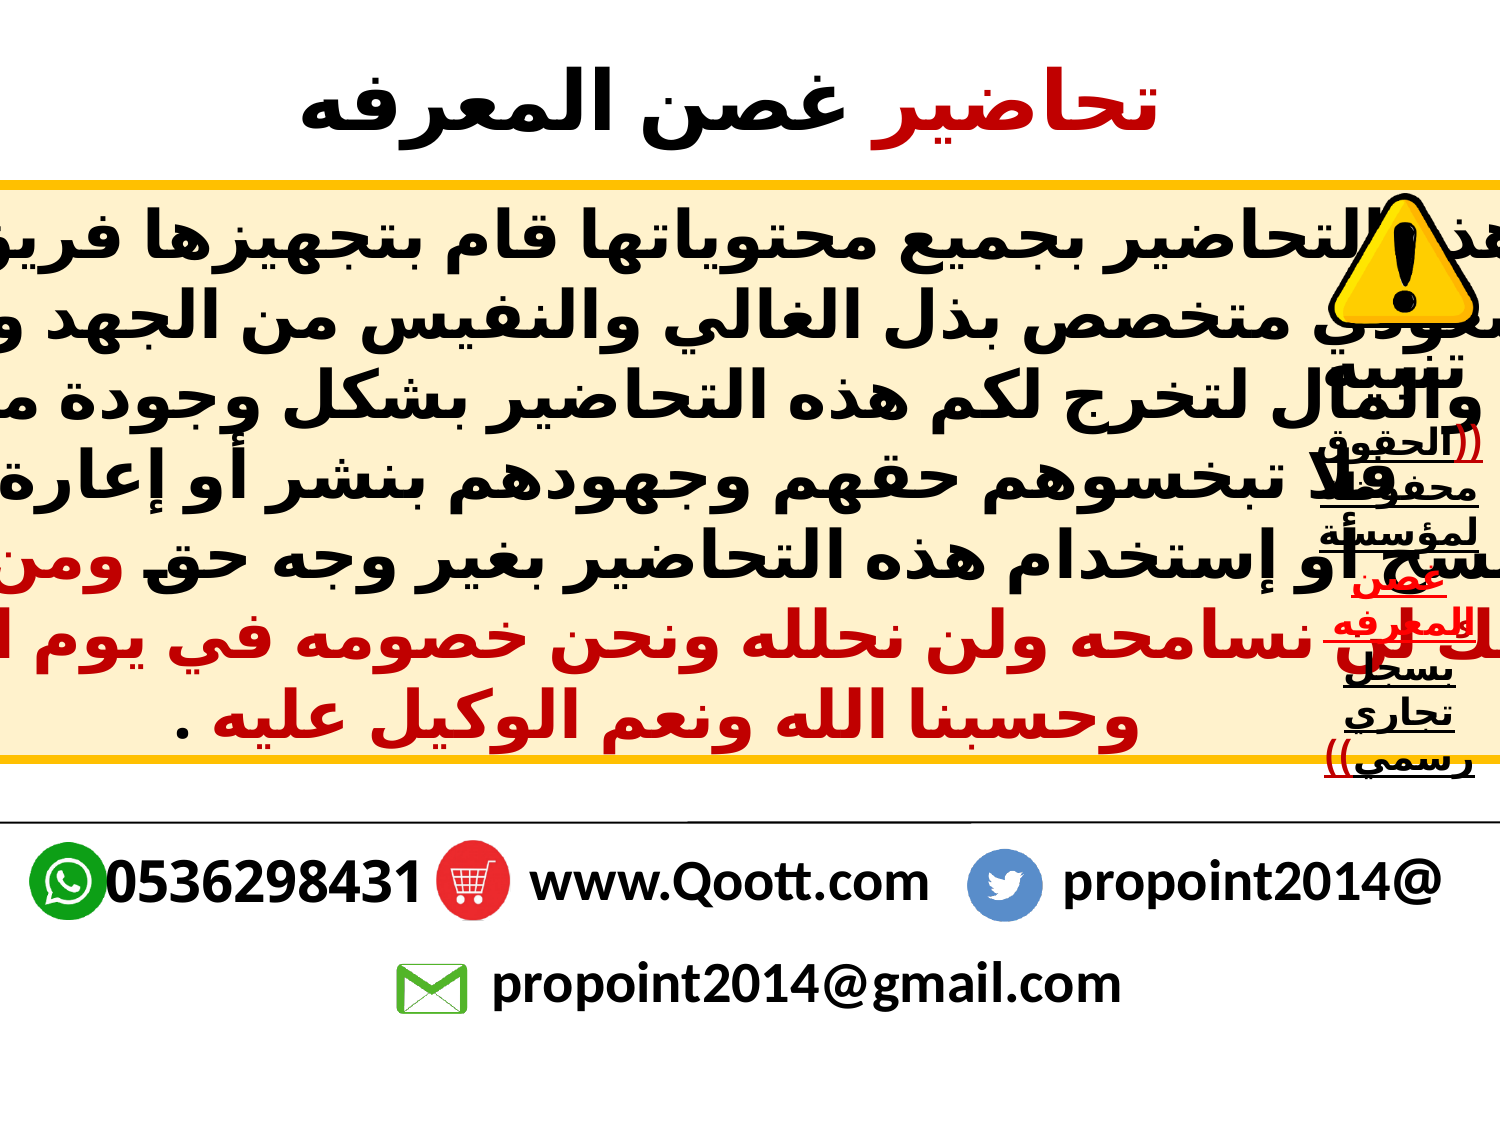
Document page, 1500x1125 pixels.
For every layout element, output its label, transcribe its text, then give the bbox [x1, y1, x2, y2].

text_box هذه التحاضير بجميع محتوياتها قام بتجهيزها فريق عمل سعودي متخصص بذل الغالي والنفيس من الجهد والوقت والمال لتخرج لكم هذه التحاضير بشكل وجودة مميزة فلا تبخسوهم حقهم وجهودهم بنشر أو إعارة أو نسخ أو إستخدام هذه التحاضير بغير وجه حق ومن يفعل ذلك لن نسامحه ولن نحلله ونحن خصومه في يوم الحساب وحسبنا الله ونعم الوكيل عليه . [0, 184, 1500, 760]
picture [1328, 193, 1479, 329]
text_box ((الحقوق محفوظة لمؤسسة غصن المعرفه بسجل تجاري رسمي)) [1298, 410, 1500, 786]
text_box تحاضير غصن المعرفه [282, 39, 1178, 155]
text_box propoint2014@gmail.com [476, 936, 1138, 1022]
text_box www.Qoott.com [515, 834, 946, 920]
text_box تنبيه [1306, 314, 1484, 410]
picture [429, 834, 515, 925]
picture [388, 947, 476, 1027]
picture [961, 843, 1046, 925]
text_box 0536298431 [90, 836, 426, 922]
text_box @propoint2014 [1047, 834, 1459, 920]
picture [29, 842, 107, 920]
